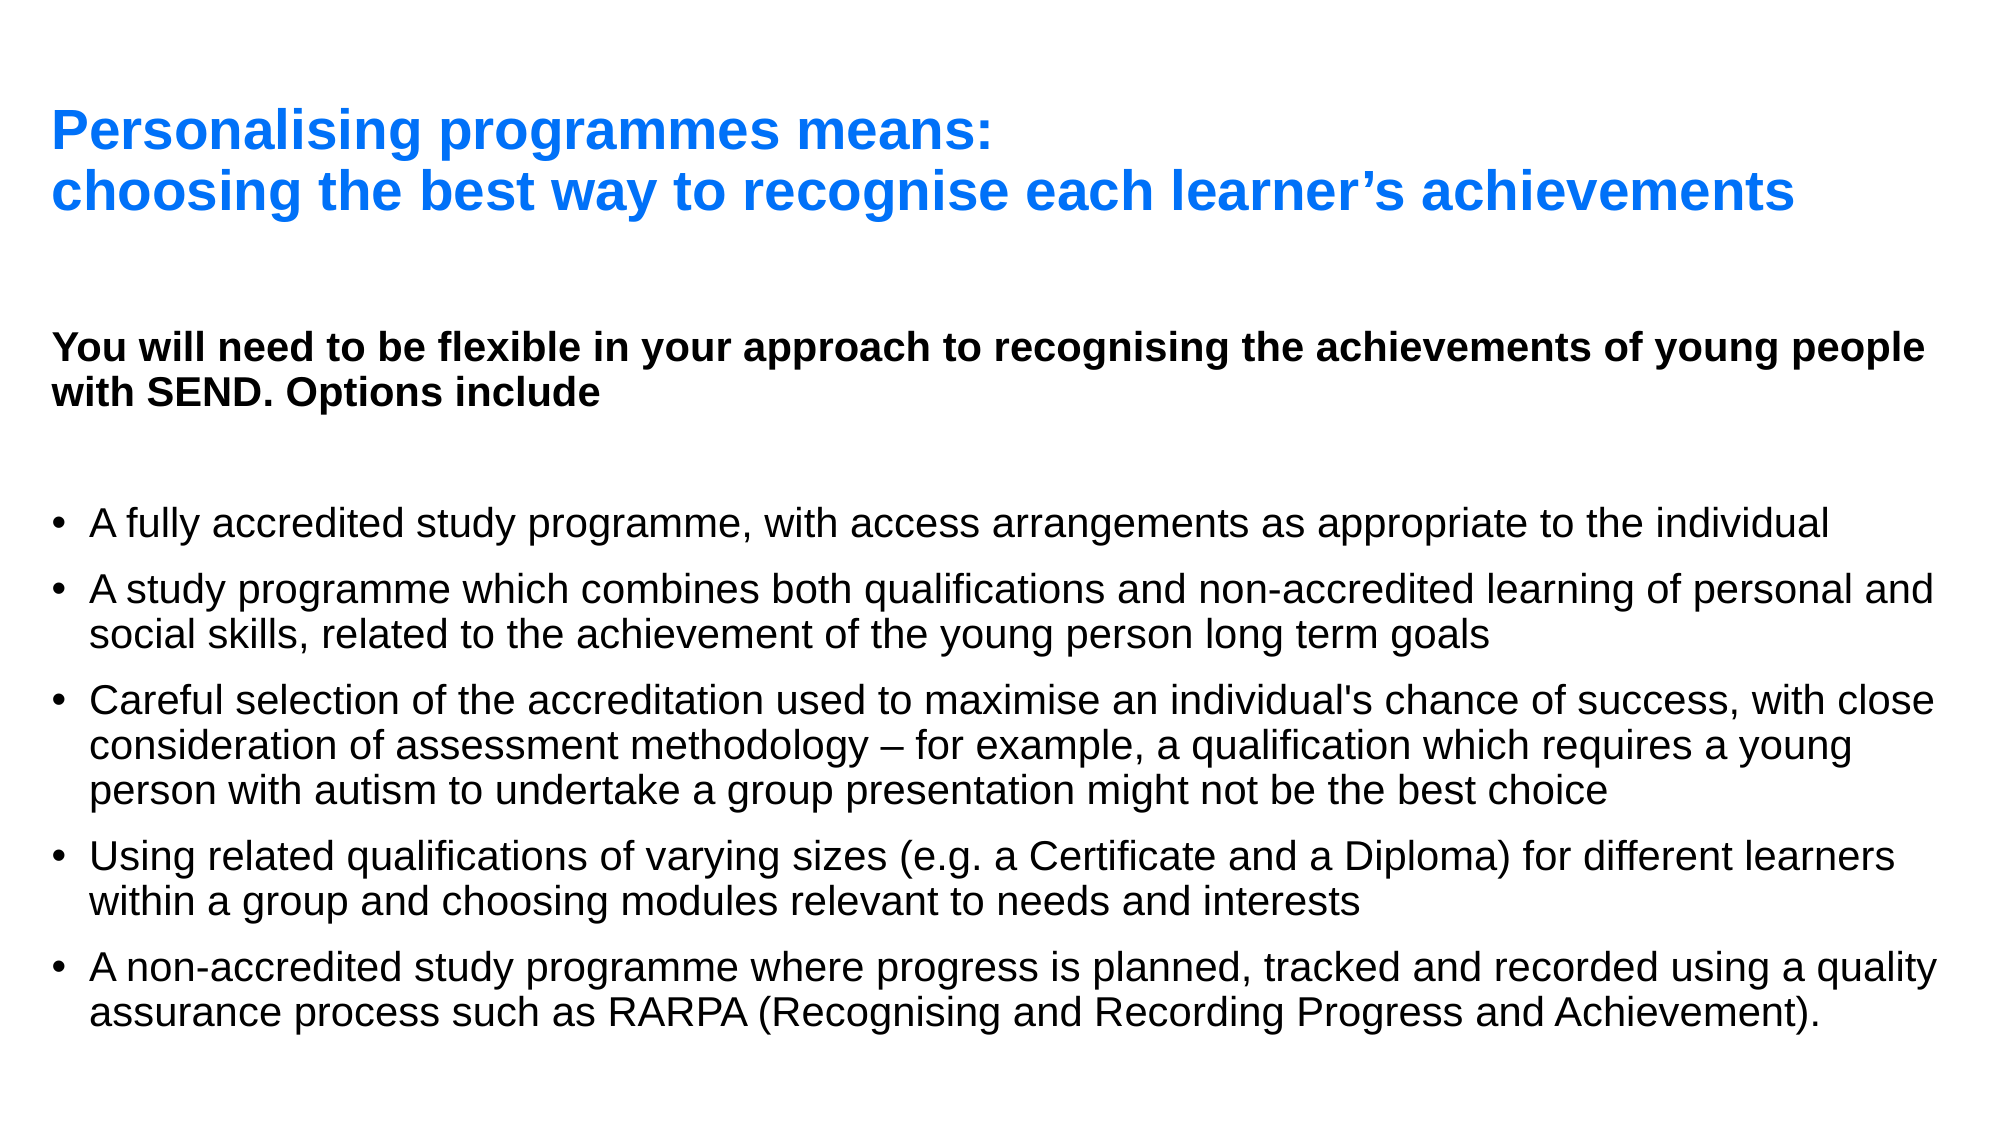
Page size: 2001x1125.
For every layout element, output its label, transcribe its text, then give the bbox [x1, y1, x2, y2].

list You will need to be flexible in your approach to recognising the achievements of young people with SEND. Options include A fully accredited study programme, with access arrangements as appropriate to the individual A study programme which combines both qualifications and non-accredited learning of personal and social skills, related to the achievement of the young person long term goals Careful selection of the accreditation used to maximise an individual's chance of success, with close consideration of assessment methodology – for example, a qualification which requires a young person with autism to undertake a group presentation might not be the best choice Using related qualifications of varying sizes (e.g. a Certificate and a Diploma) for different learners within a group and choosing modules relevant to needs and interests A non-accredited study programme where progress is planned, tracked and recorded using a quality assurance process such as RARPA (Recognising and Recording Progress and Achievement). [36, 260, 1964, 1100]
title Personalising programmes means: choosing the best way to recognise each learner’s achievements [36, 90, 1906, 308]
